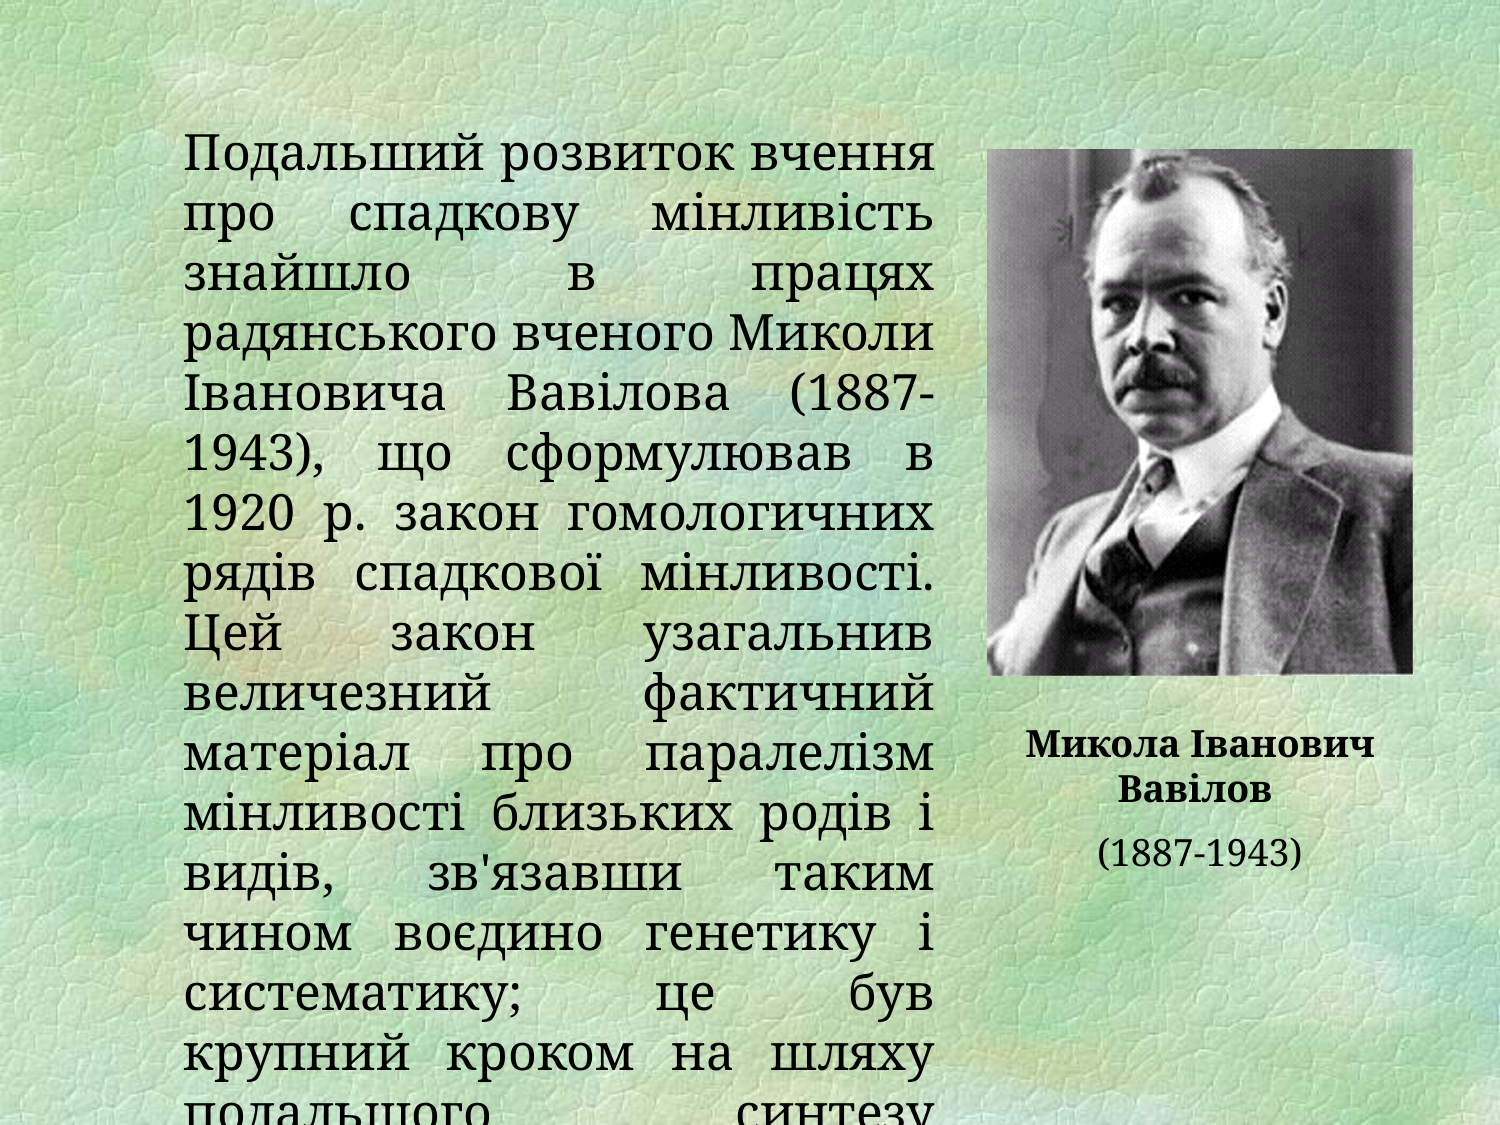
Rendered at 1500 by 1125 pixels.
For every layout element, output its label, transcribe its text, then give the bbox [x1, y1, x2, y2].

text_box Микола Іванович Вавілов (1887-1943) [987, 712, 1413, 881]
list Подальший розвиток вчення про спадкову мінливість знайшло в працях радянського вченого Миколи Івановича Вавілова (1887-1943), що сформулював в 1920 р. закон гомологичних рядів спадкової мінливості. Цей закон узагальнив величезний фактичний матеріал про паралелізм мінливості близьких родів і видів, зв'язавши таким чином воєдино генетику і систематику; це був крупний кроком на шляху подальшого синтезу генетики і еволюційного вчення. [112, 112, 951, 1001]
picture [0, 0, 1500, 1125]
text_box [987, 149, 1414, 676]
